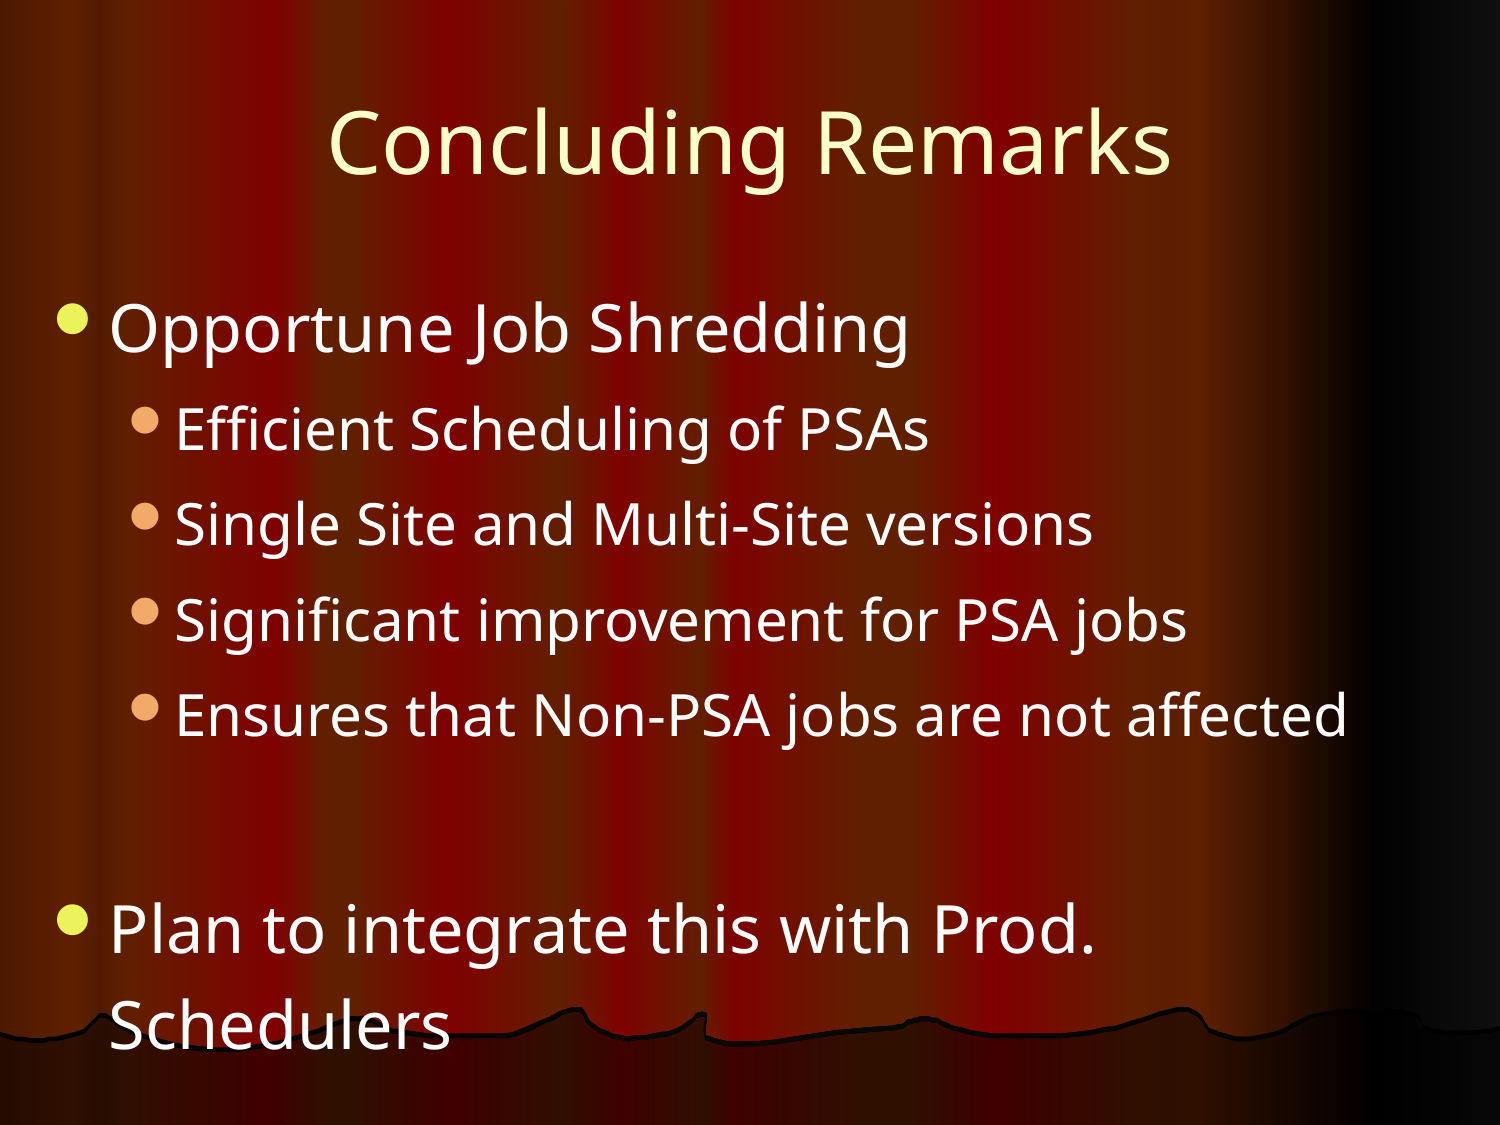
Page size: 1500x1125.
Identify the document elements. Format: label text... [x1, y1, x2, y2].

title Concluding Remarks [75, 45, 1425, 233]
list Opportune Job Shredding Efficient Scheduling of PSAs Single Site and Multi-Site versions Significant improvement for PSA jobs Ensures that Non-PSA jobs are not affected Plan to integrate this with Prod. Schedulers [37, 262, 1463, 1006]
